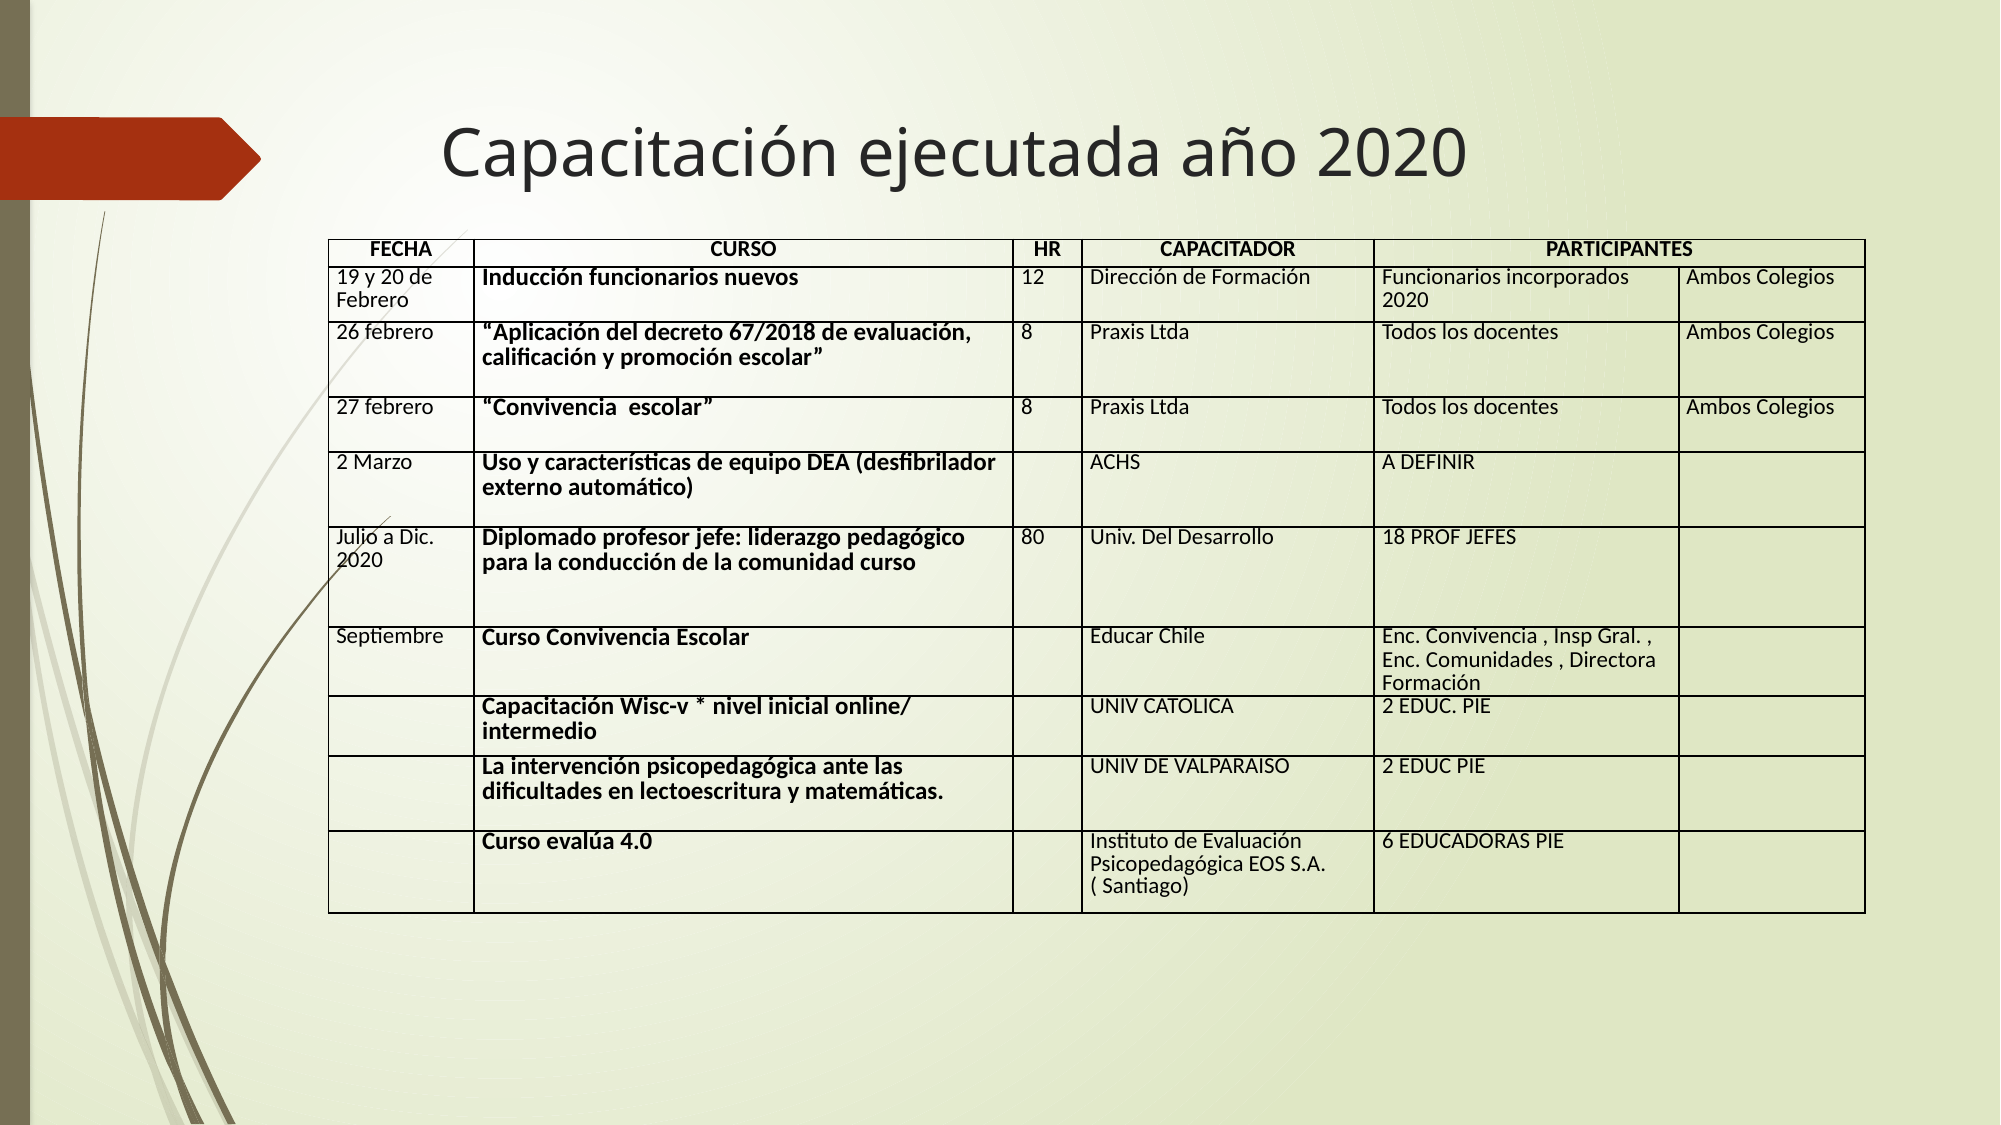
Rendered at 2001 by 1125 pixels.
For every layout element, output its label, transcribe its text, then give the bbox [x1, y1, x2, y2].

table_cell Inducción funcionarios nuevos [475, 268, 1012, 321]
table_cell UNIV CATOLICA [1083, 697, 1373, 755]
table_cell Capacitación Wisc-v * nivel inicial online/ intermedio [475, 697, 1012, 755]
table_header PARTICIPANTES [1375, 240, 1864, 266]
table_header FECHA [329, 240, 473, 266]
table_header CAPACITADOR [1083, 240, 1373, 266]
table_cell ACHS [1083, 453, 1373, 526]
table_cell 2 EDUC. PIE [1375, 697, 1678, 755]
table_cell Ambos Colegios [1680, 398, 1864, 451]
table_cell Curso evalúa 4.0 [475, 832, 1012, 912]
table_cell [1680, 697, 1864, 755]
table_cell Todos los docentes [1375, 398, 1678, 451]
table_cell Ambos Colegios [1680, 323, 1864, 396]
table_cell Praxis Ltda [1083, 323, 1373, 396]
table_cell [1014, 697, 1081, 755]
table_cell [1014, 628, 1081, 695]
table_cell 2 EDUC PIE [1375, 757, 1678, 830]
table_cell Enc. Convivencia , Insp Gral. , Enc. Comunidades , Directora Formación [1375, 628, 1678, 695]
table_cell [1014, 832, 1081, 912]
table_cell Praxis Ltda [1083, 398, 1373, 451]
table_cell 27 febrero [329, 398, 473, 451]
table_cell 12 [1014, 268, 1081, 321]
table_cell [1680, 757, 1864, 830]
table_header HR [1014, 240, 1081, 266]
table_cell Curso Convivencia Escolar [475, 628, 1012, 695]
table_cell [329, 697, 473, 755]
table_cell Univ. Del Desarrollo [1083, 528, 1373, 626]
table_cell [1680, 528, 1864, 626]
table_cell Instituto de Evaluación Psicopedagógica EOS S.A. ( Santiago) [1083, 832, 1373, 912]
table_cell Uso y características de equipo DEA (desfibrilador externo automático) [475, 453, 1012, 526]
table_cell “Aplicación del decreto 67/2018 de evaluación, calificación y promoción escolar” [475, 323, 1012, 396]
table_cell A DEFINIR [1375, 453, 1678, 526]
table_cell “Convivencia escolar” [475, 398, 1012, 451]
table_cell Todos los docentes [1375, 323, 1678, 396]
table_cell 8 [1014, 398, 1081, 451]
table_cell Educar Chile [1083, 628, 1373, 695]
table_cell [1014, 453, 1081, 526]
table_cell Ambos Colegios [1680, 268, 1864, 321]
table_cell Diplomado profesor jefe: liderazgo pedagógico para la conducción de la comunidad curso [475, 528, 1012, 626]
table_cell 6 EDUCADORAS PIE [1375, 832, 1678, 912]
table_cell [1014, 757, 1081, 830]
table_cell UNIV DE VALPARAISO [1083, 757, 1373, 830]
table_cell [1680, 628, 1864, 695]
table_header CURSO [475, 240, 1012, 266]
table_cell 80 [1014, 528, 1081, 626]
title Capacitación ejecutada año 2020 [425, 102, 1888, 198]
table_cell Dirección de Formación [1083, 268, 1373, 321]
table_cell Septiembre [329, 628, 473, 695]
table_cell La intervención psicopedagógica ante las dificultades en lectoescritura y matemáticas. [475, 757, 1012, 830]
table_cell Funcionarios incorporados 2020 [1375, 268, 1678, 321]
table_cell [1680, 832, 1864, 912]
table_cell 18 PROF JEFES [1375, 528, 1678, 626]
table_cell 26 febrero [329, 323, 473, 396]
table_cell Julio a Dic. 2020 [329, 528, 473, 626]
table_cell [329, 832, 473, 912]
table_cell 2 Marzo [329, 453, 473, 526]
table_cell [1680, 453, 1864, 526]
table_cell [329, 757, 473, 830]
table_cell 8 [1014, 323, 1081, 396]
table_cell 19 y 20 de Febrero [329, 268, 473, 321]
